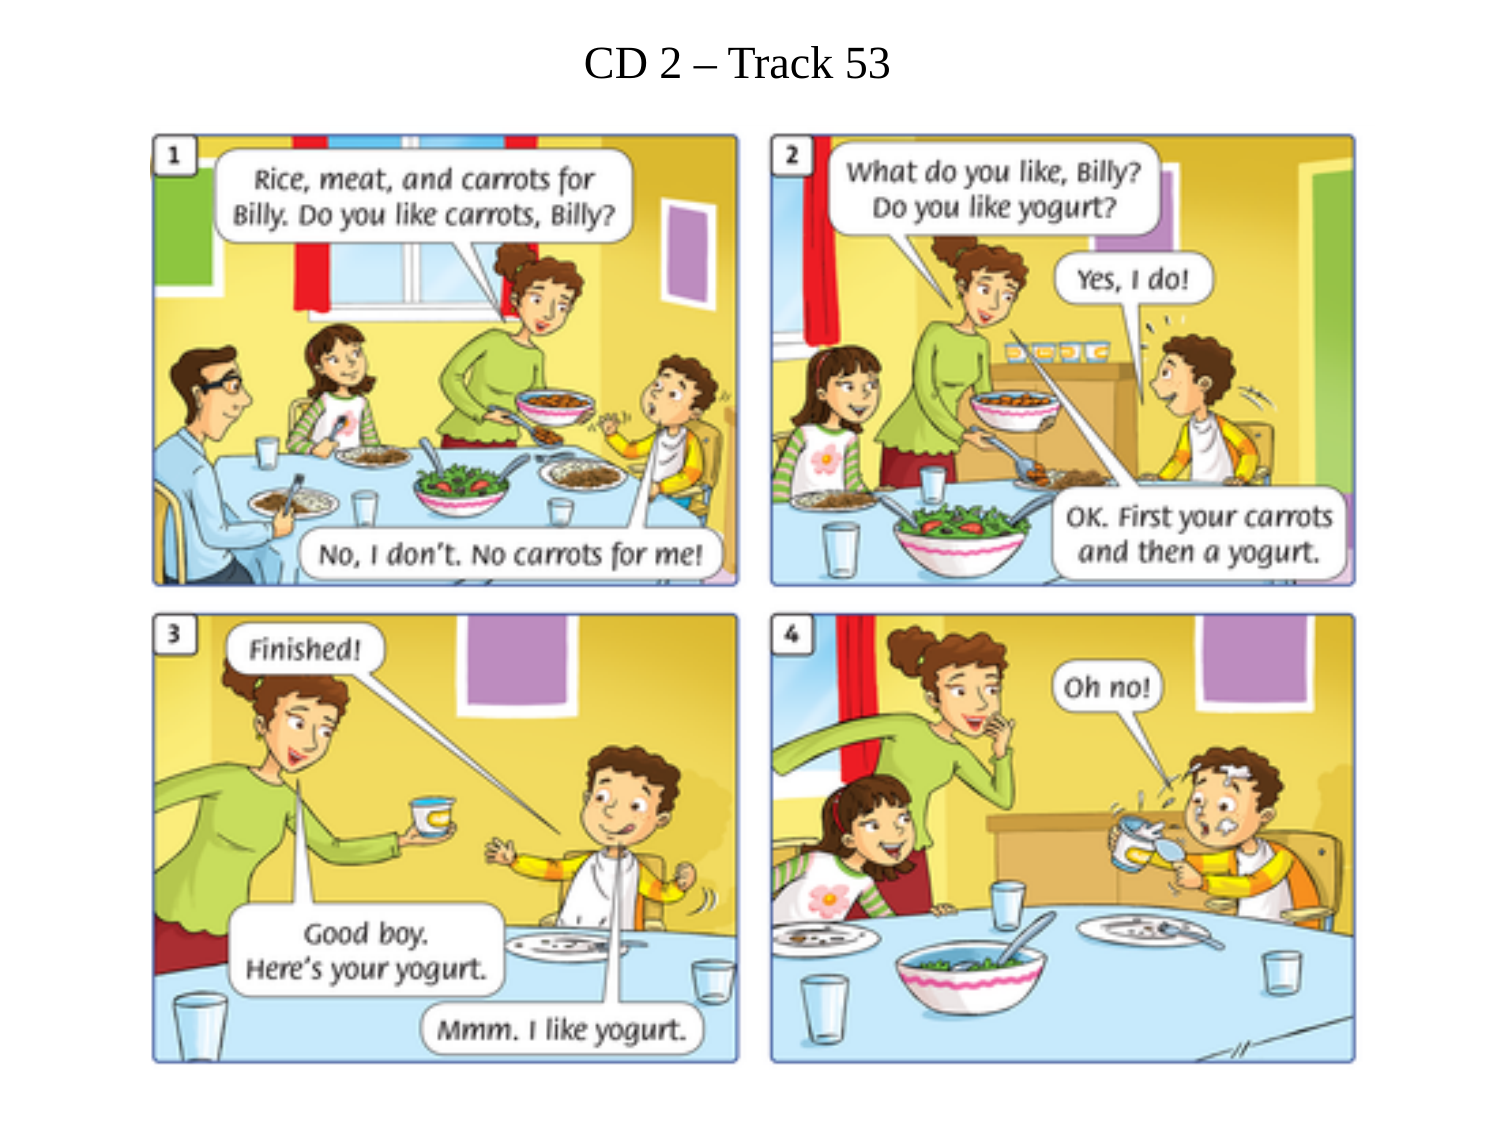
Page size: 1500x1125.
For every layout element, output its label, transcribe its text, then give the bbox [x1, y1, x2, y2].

text_box CD 2 – Track 53 [525, 24, 950, 123]
picture [149, 124, 1376, 1076]
